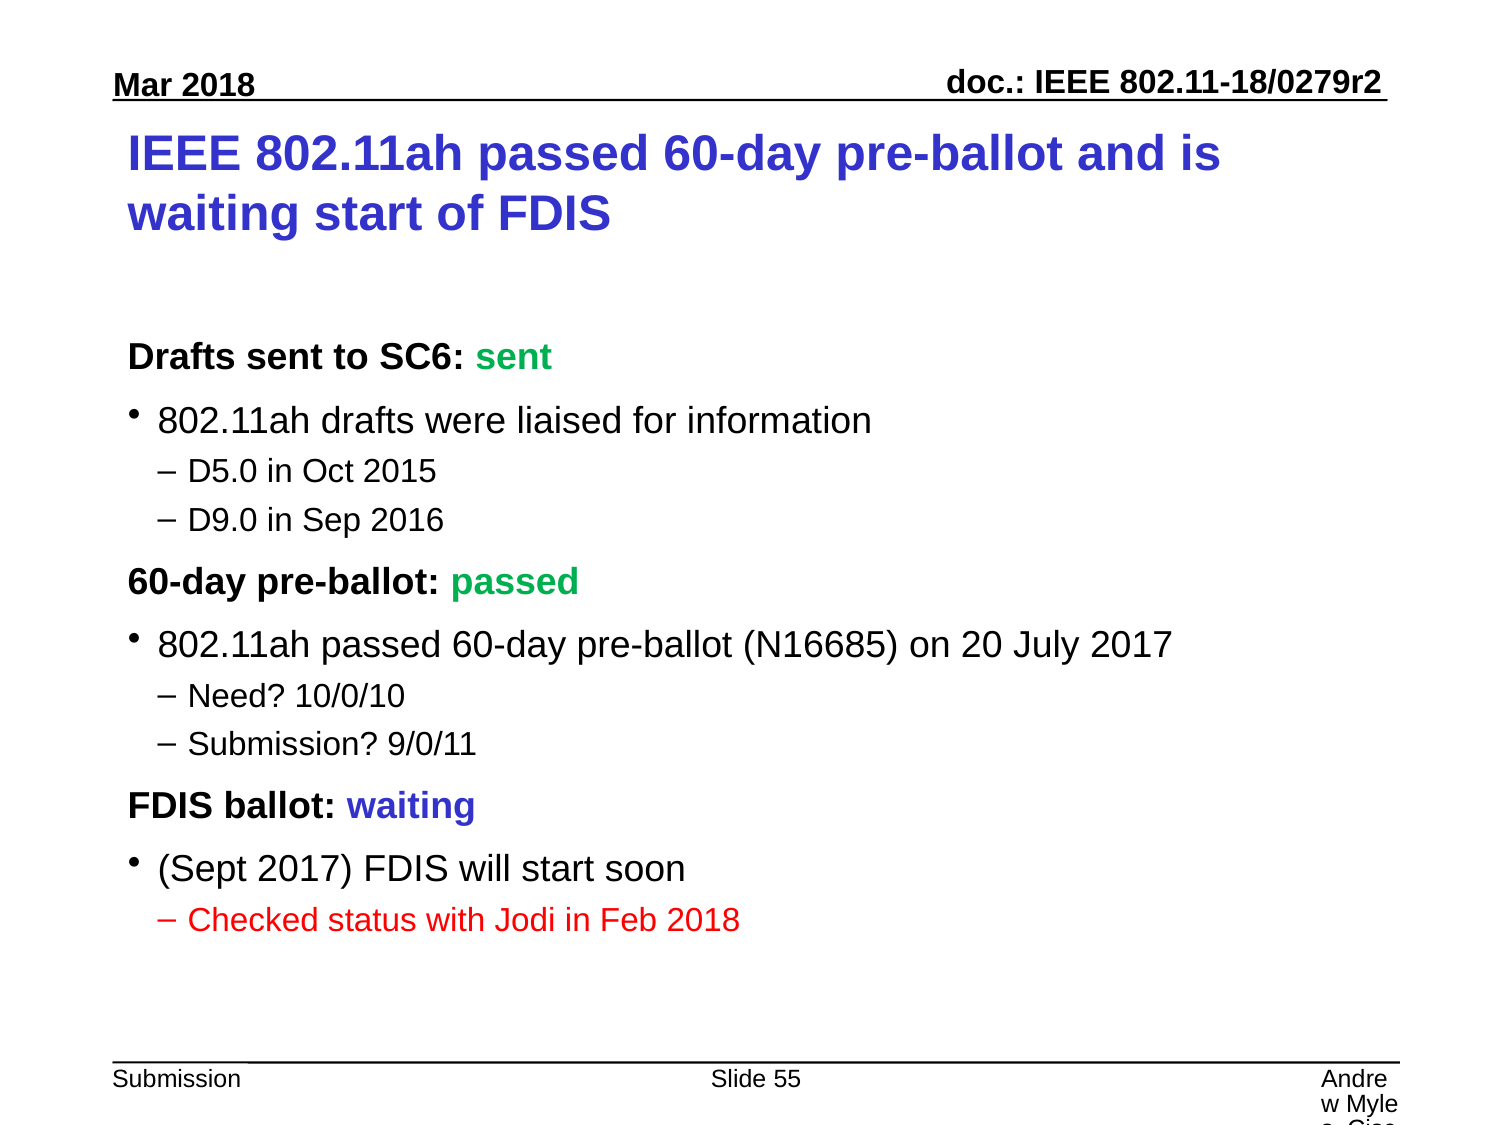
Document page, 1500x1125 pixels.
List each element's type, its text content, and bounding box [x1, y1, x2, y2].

list Drafts sent to SC6: sent 802.11ah drafts were liaised for information D5.0 in Oct 2015 D9.0 in Sep 2016 60-day pre-ballot: passed 802.11ah passed 60-day pre-ballot (N16685) on 20 July 2017 Need? 10/0/10 Submission? 9/0/11 FDIS ballot: waiting (Sept 2017) FDIS will start soon Checked status with Jodi in Feb 2018 [112, 324, 1388, 1000]
slide_number Slide 55 [709, 1061, 803, 1093]
footer Andrew Myles, Cisco [1320, 1061, 1402, 1093]
title IEEE 802.11ah passed 60-day pre-ballot and is waiting start of FDIS [112, 112, 1388, 288]
